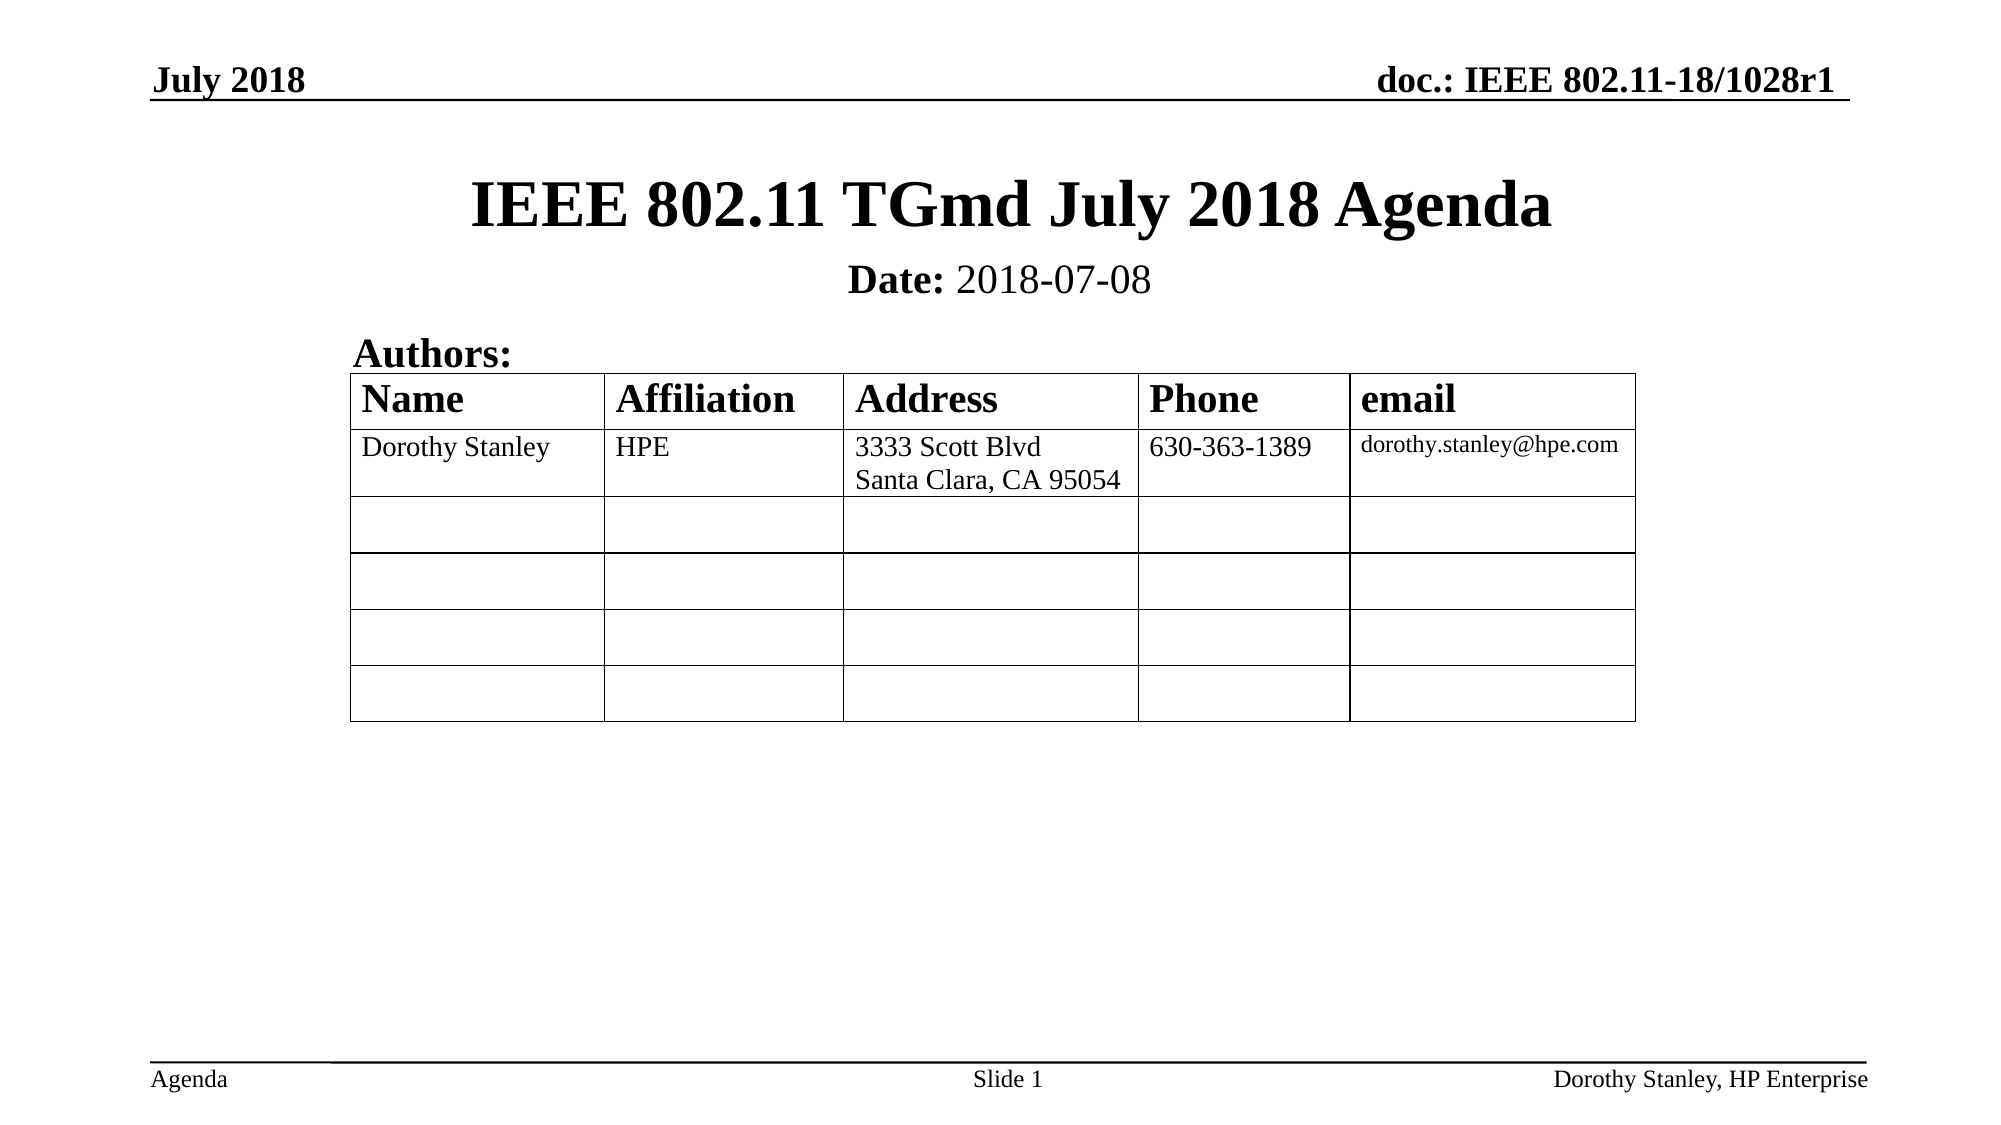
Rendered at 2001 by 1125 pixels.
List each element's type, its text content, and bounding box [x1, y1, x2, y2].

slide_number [152, 54, 567, 100]
text_box Authors: [337, 318, 575, 371]
title IEEE 802.11 TGmd July 2018 Agenda [362, 112, 1663, 288]
slide_number Slide 1 [972, 1062, 1044, 1093]
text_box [335, 372, 1665, 784]
footer Dorothy Stanley, HP Enterprise [1549, 1062, 1869, 1093]
list Date: 2018-07-08 [362, 249, 1638, 313]
